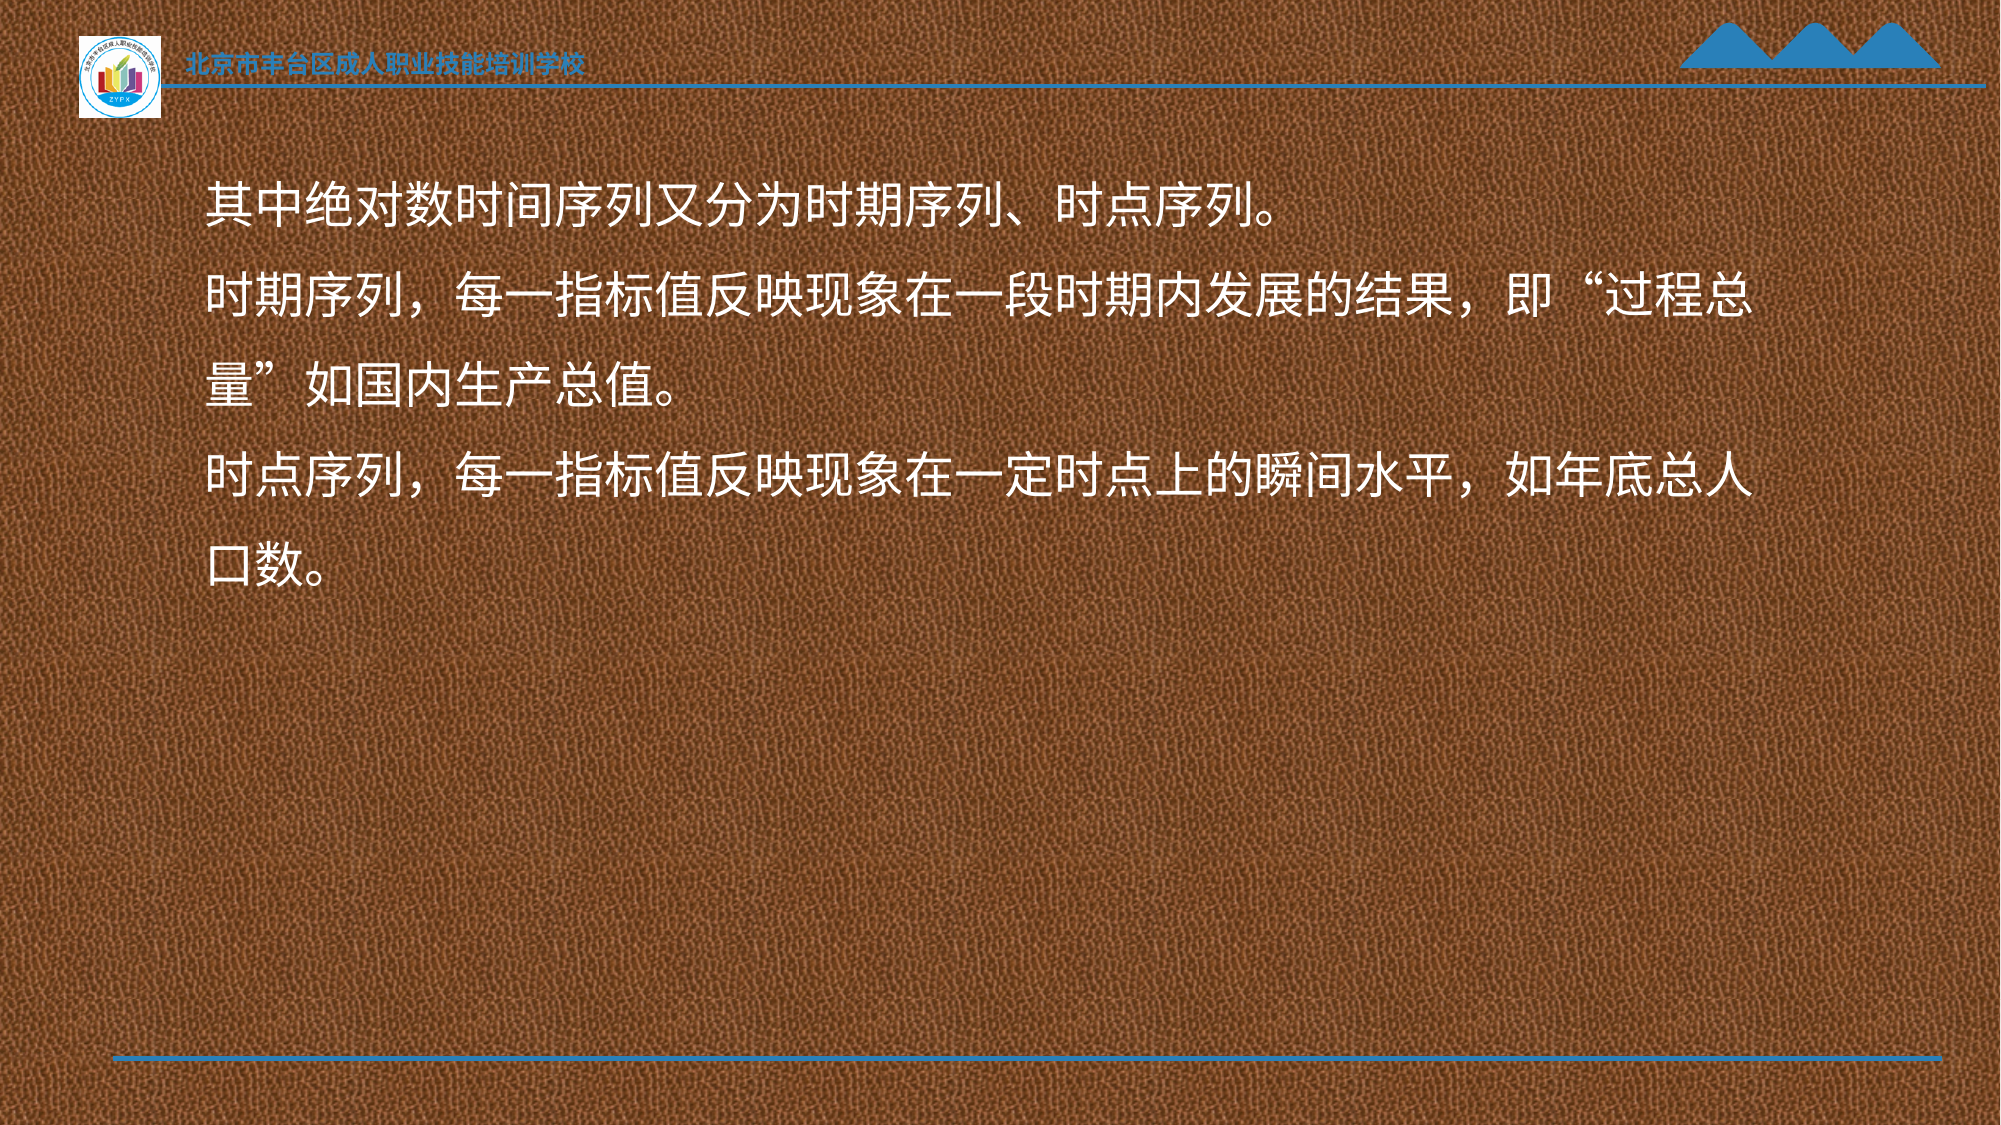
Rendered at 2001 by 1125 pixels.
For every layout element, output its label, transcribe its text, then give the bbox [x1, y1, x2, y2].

text_box [1840, 21, 1944, 70]
text_box [1763, 21, 1853, 70]
text_box 其中绝对数时间序列又分为时期序列、时点序列。 时期序列，每一指标值反映现象在一段时期内发展的结果，即“过程总量”如国内生产总值。 时点序列，每一指标值反映现象在一定时点上的瞬间水平，如年底总人口数。 [189, 136, 1810, 782]
text_box 北京市丰台区成人职业技能培训学校 [170, 40, 632, 85]
text_box [1677, 21, 1772, 70]
picture [0, 0, 2001, 1125]
